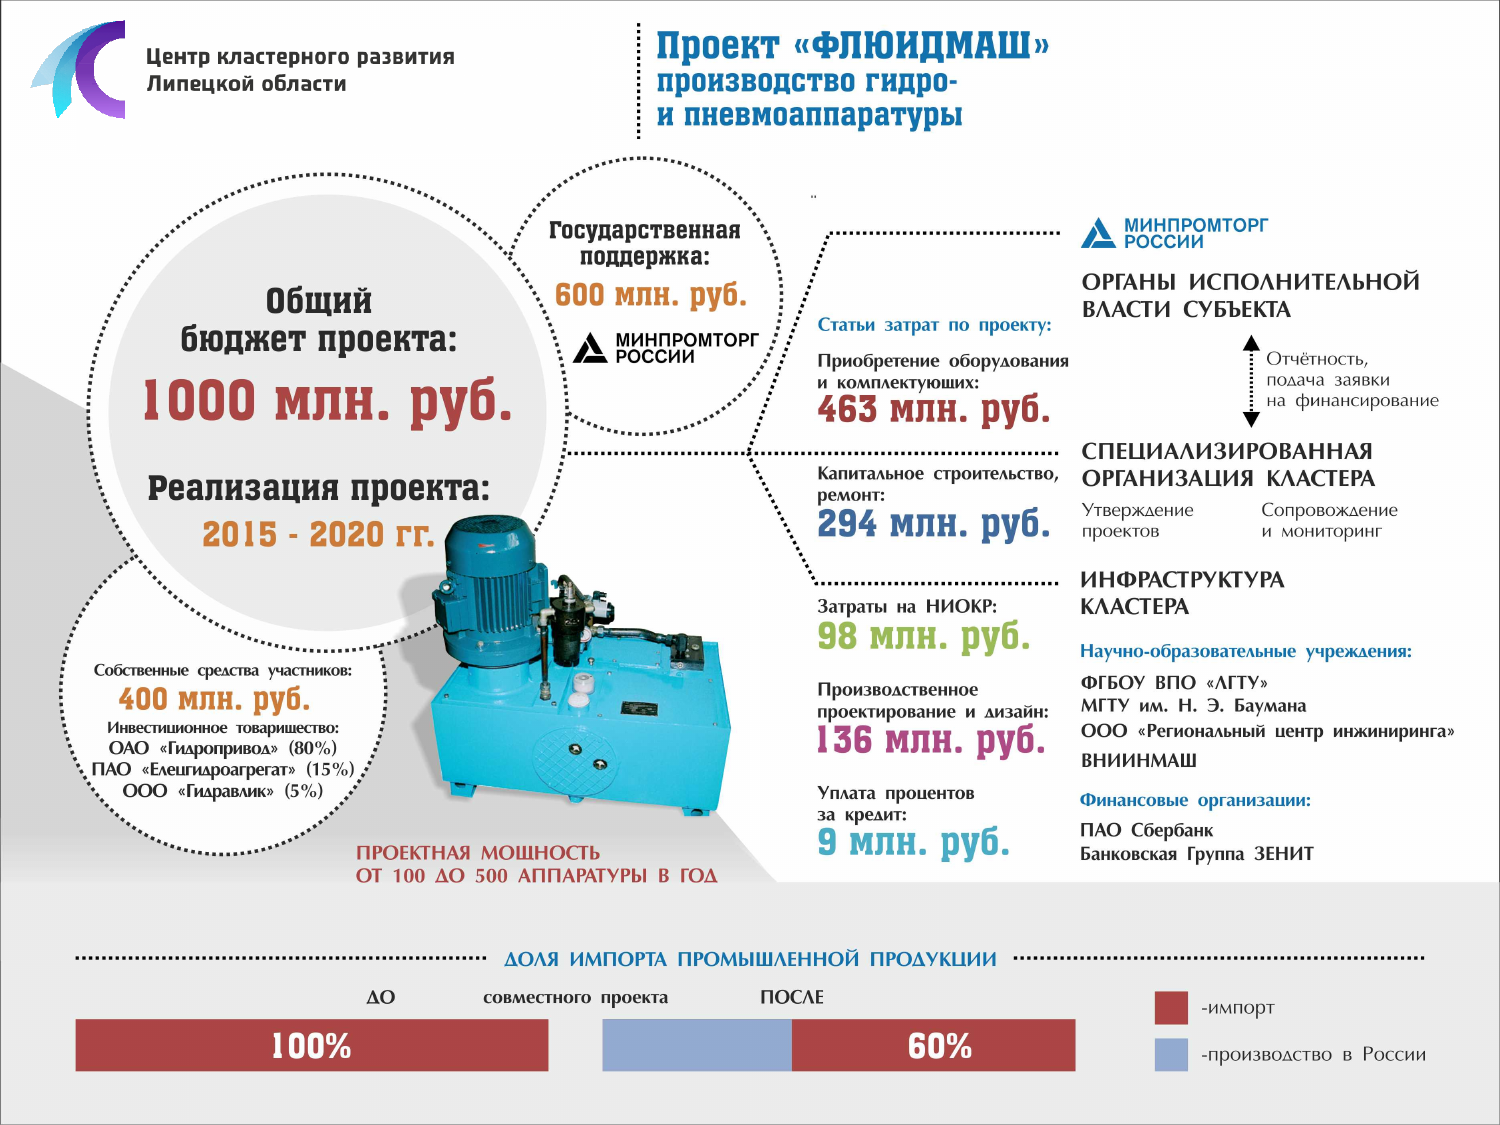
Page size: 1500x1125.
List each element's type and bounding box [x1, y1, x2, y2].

list [0, 0, 1500, 1125]
picture [29, 18, 591, 154]
